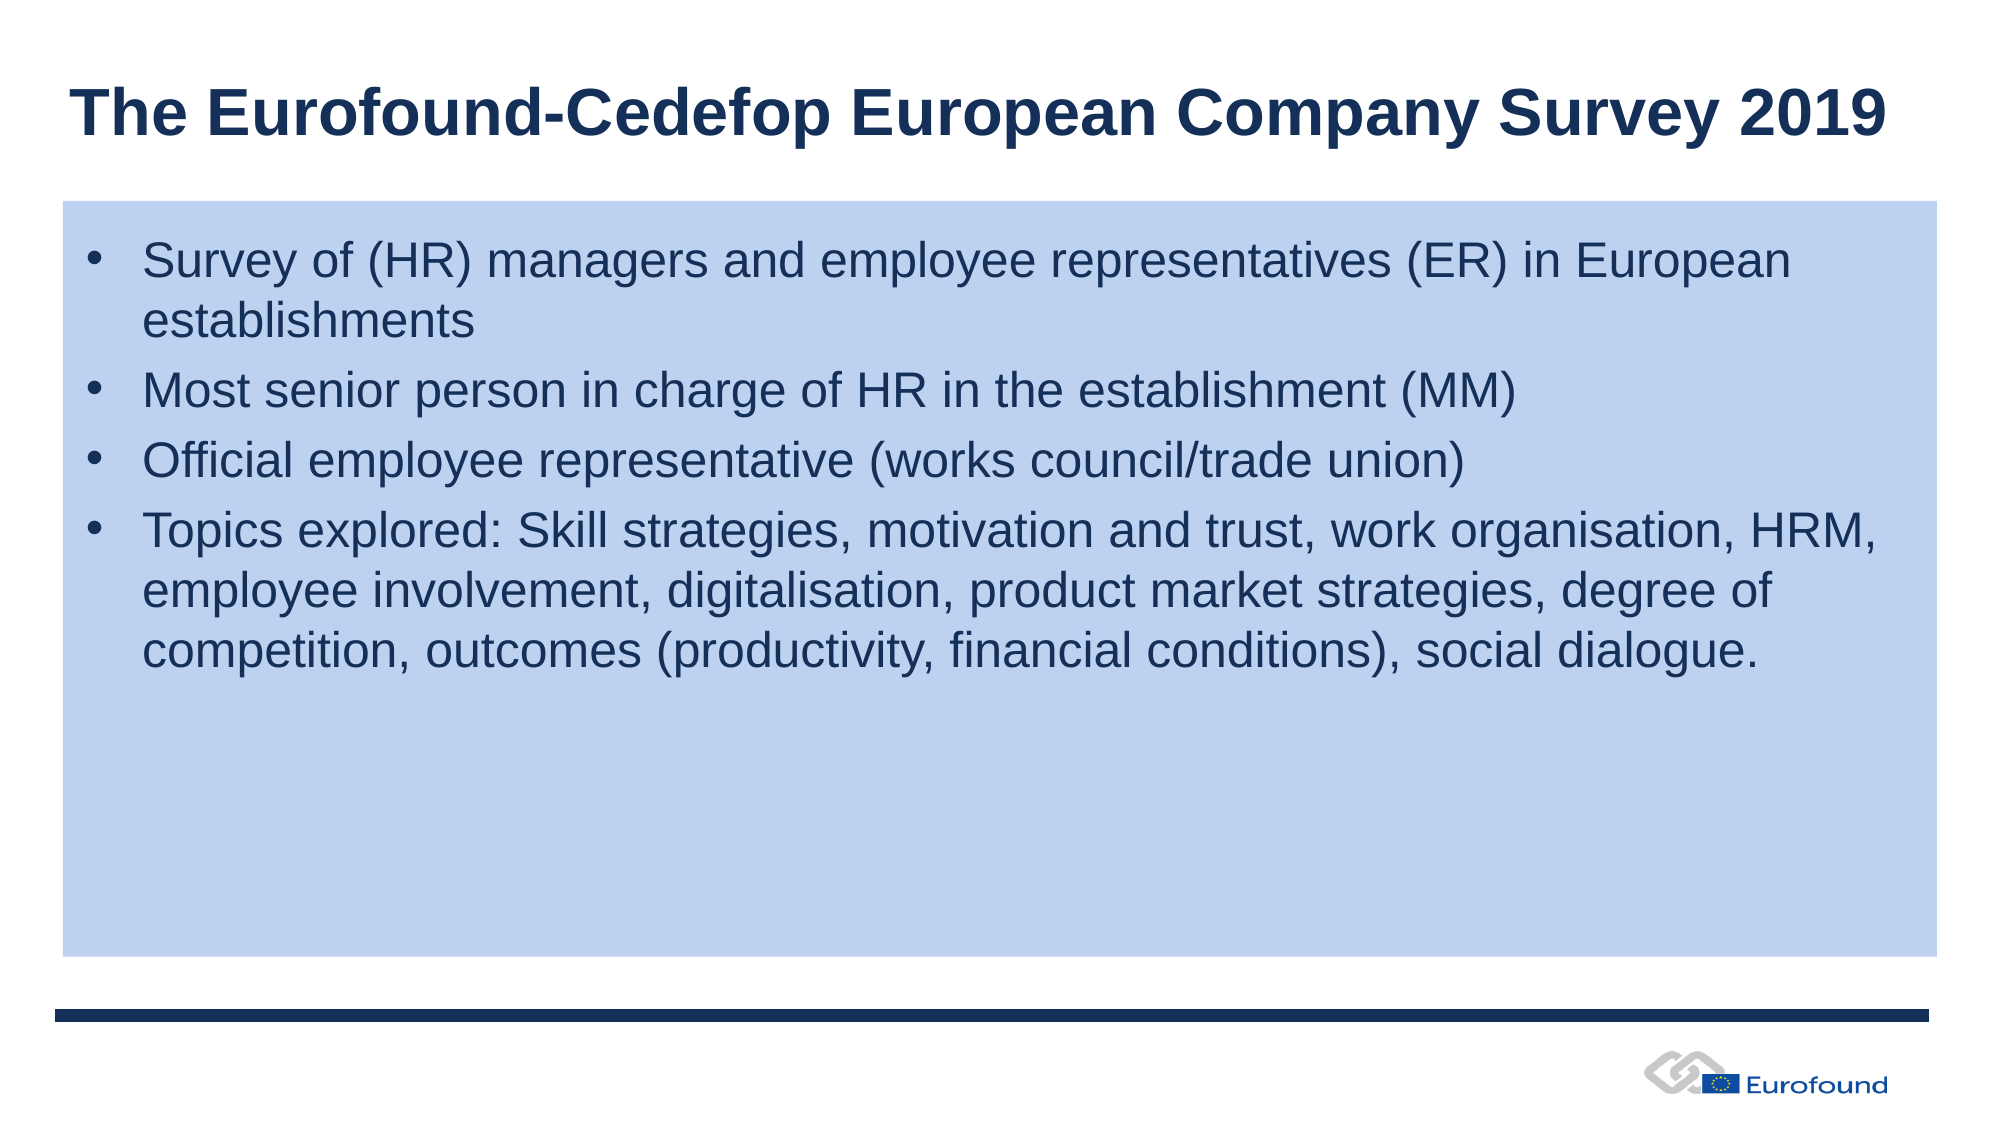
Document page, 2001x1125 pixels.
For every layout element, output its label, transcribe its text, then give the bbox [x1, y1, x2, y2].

picture [1644, 1051, 1887, 1094]
list Survey of (HR) managers and employee representatives (ER) in European establishments Most senior person in charge of HR in the establishment (MM) Official employee representative (works council/trade union) Topics explored: Skill strategies, motivation and trust, work organisation, HRM, employee involvement, digitalisation, product market strategies, degree of competition, outcomes (productivity, financial conditions), social dialogue. [70, 219, 1930, 941]
title The Eurofound-Cedefop European Company Survey 2019 [55, 45, 1930, 173]
